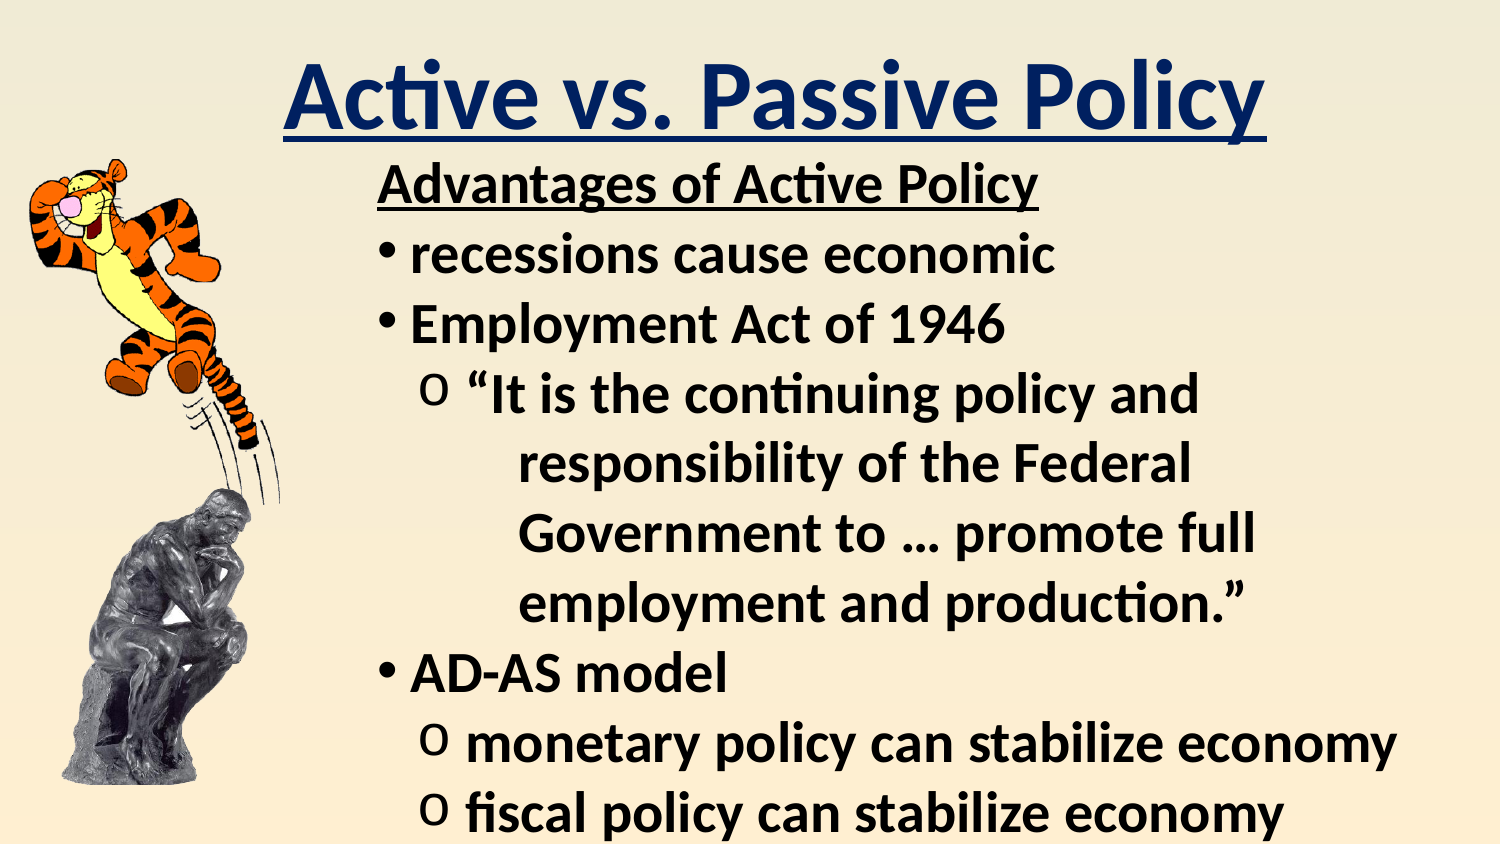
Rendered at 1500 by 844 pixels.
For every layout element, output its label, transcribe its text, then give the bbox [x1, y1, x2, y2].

text_box Active vs. Passive Policy [268, 21, 1282, 157]
picture [24, 159, 293, 785]
text_box Advantages of Active Policy recessions cause economic Employment Act of 1946 “It is the continuing policy and responsibility of the Federal Government to … promote full employment and production.” AD-AS model monetary policy can stabilize economy fiscal policy can stabilize economy [362, 137, 1475, 844]
